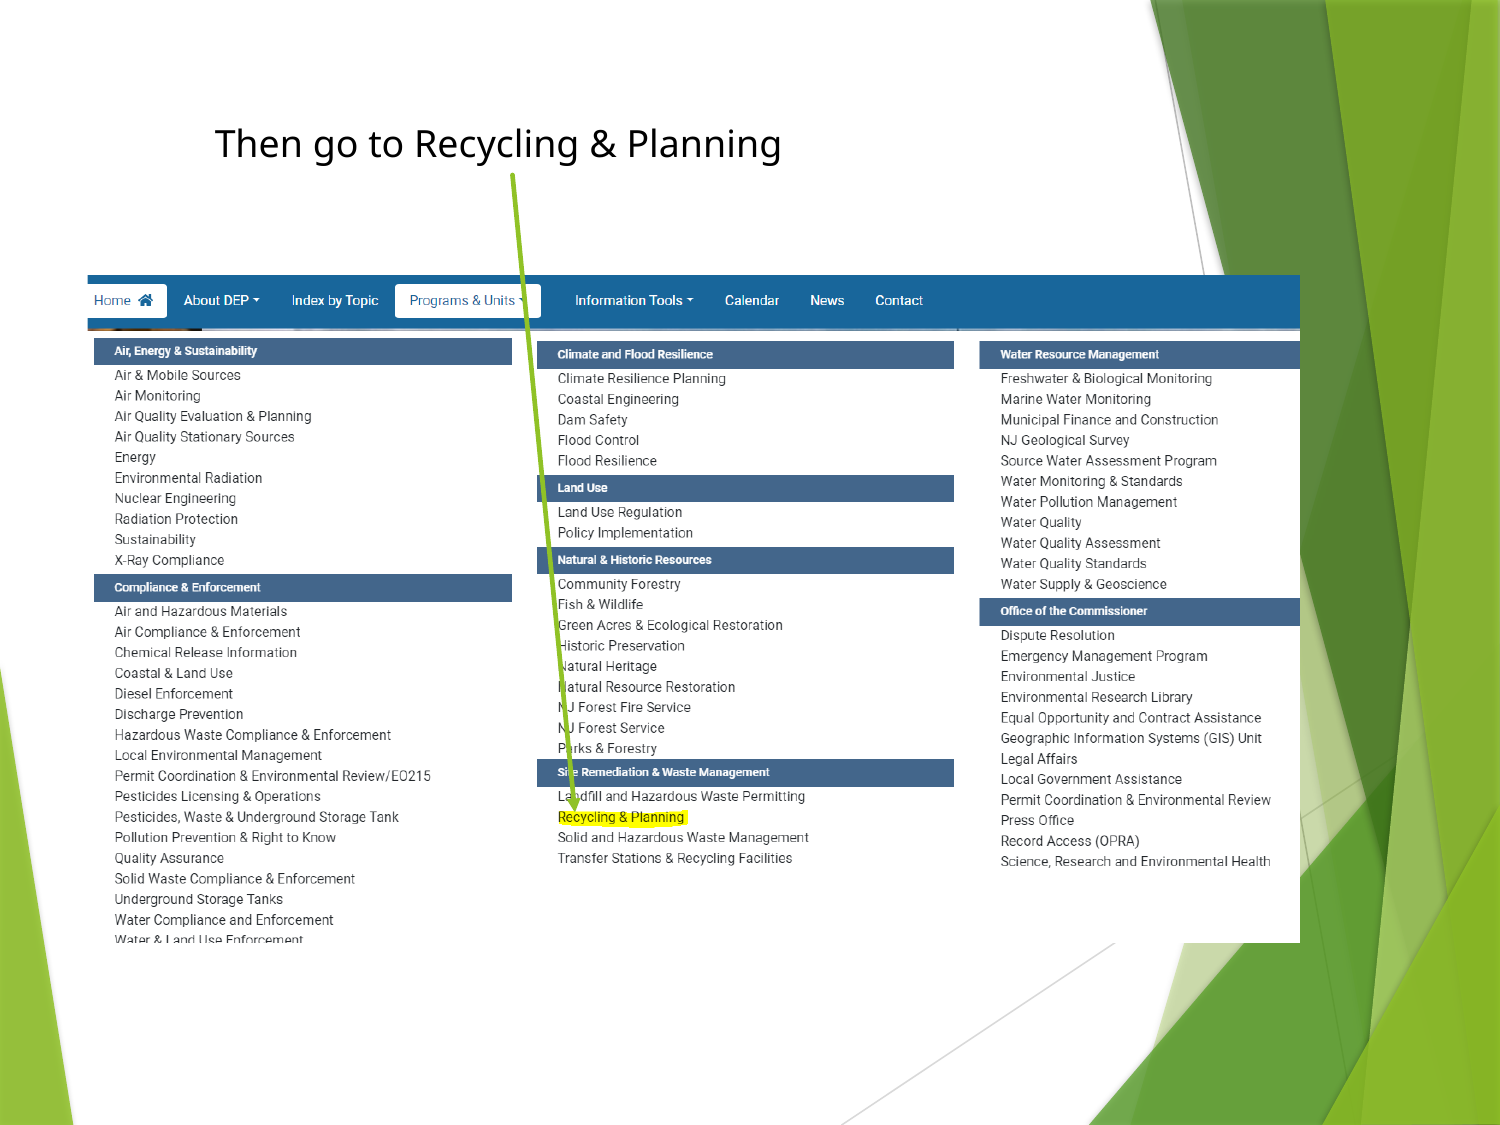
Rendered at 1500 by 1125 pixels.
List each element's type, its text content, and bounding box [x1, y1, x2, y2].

text_box Then go to Recycling & Planning [200, 112, 1063, 218]
picture [86, 275, 1301, 944]
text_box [511, 174, 576, 813]
